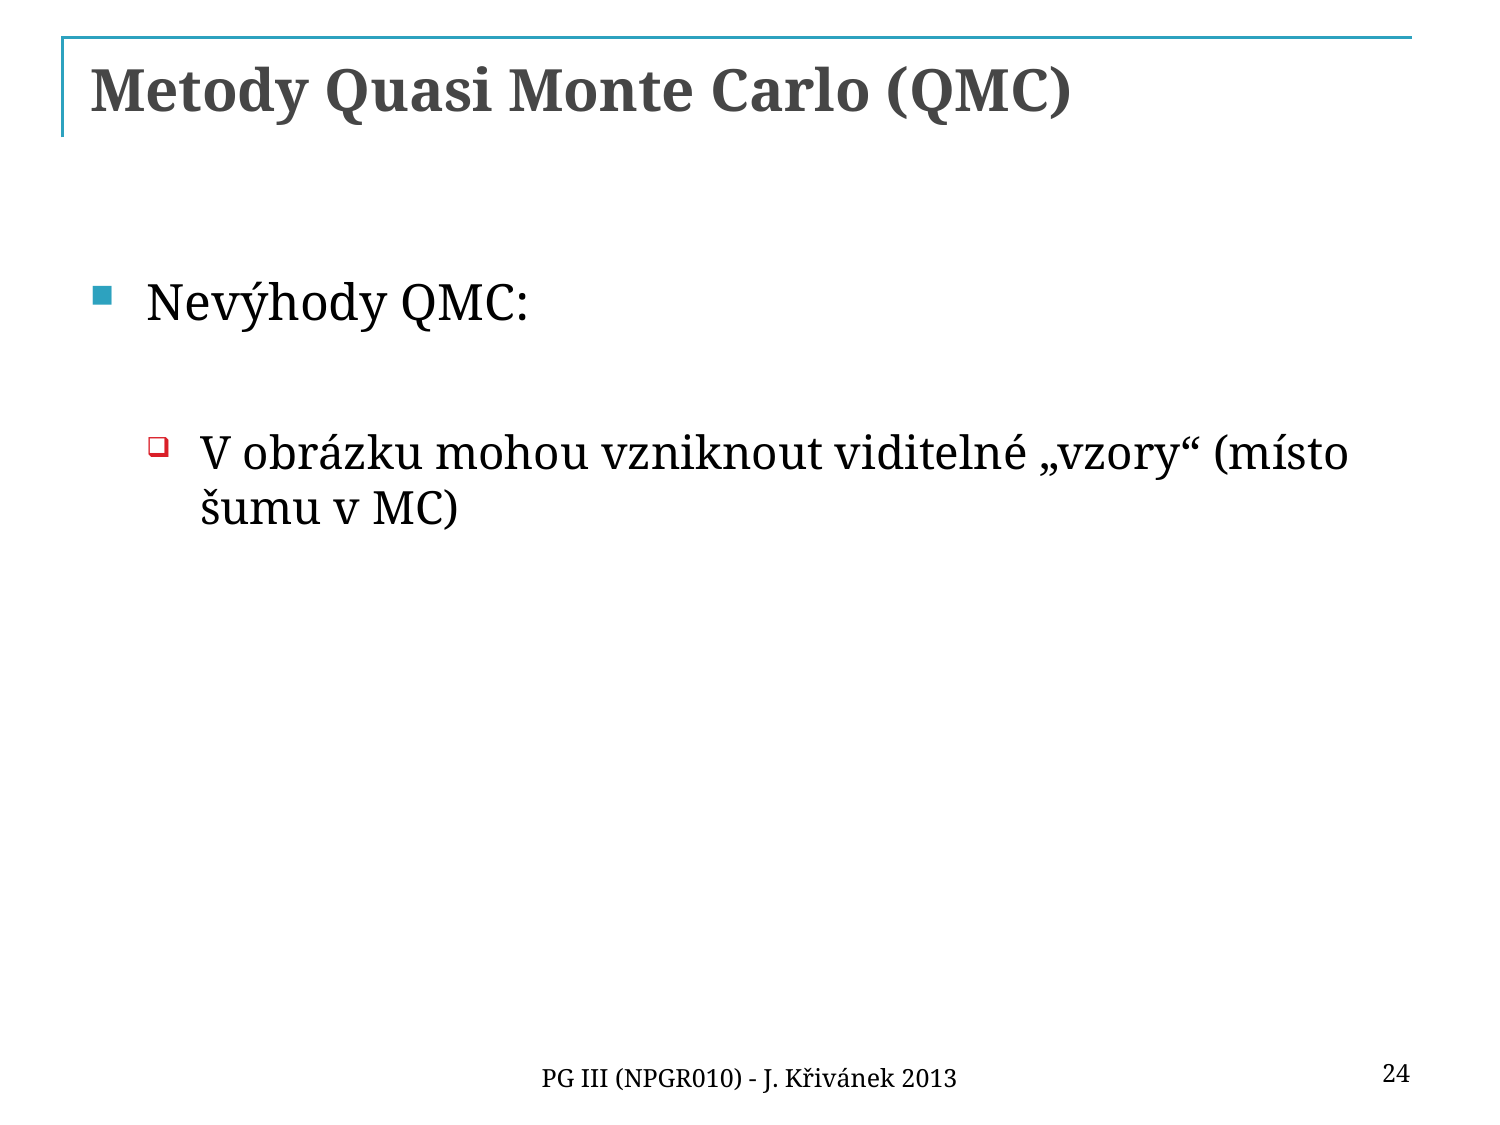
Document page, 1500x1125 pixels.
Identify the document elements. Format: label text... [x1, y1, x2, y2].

list Nevýhody QMC: V obrázku mohou vzniknout viditelné „vzory“ (místo šumu v MC) [74, 262, 1426, 1006]
title Metody Quasi Monte Carlo (QMC) [74, 45, 1426, 233]
slide_number 24 [1074, 1023, 1426, 1100]
footer PG III (NPGR010) - J. Křivánek 2013 [512, 1024, 988, 1101]
